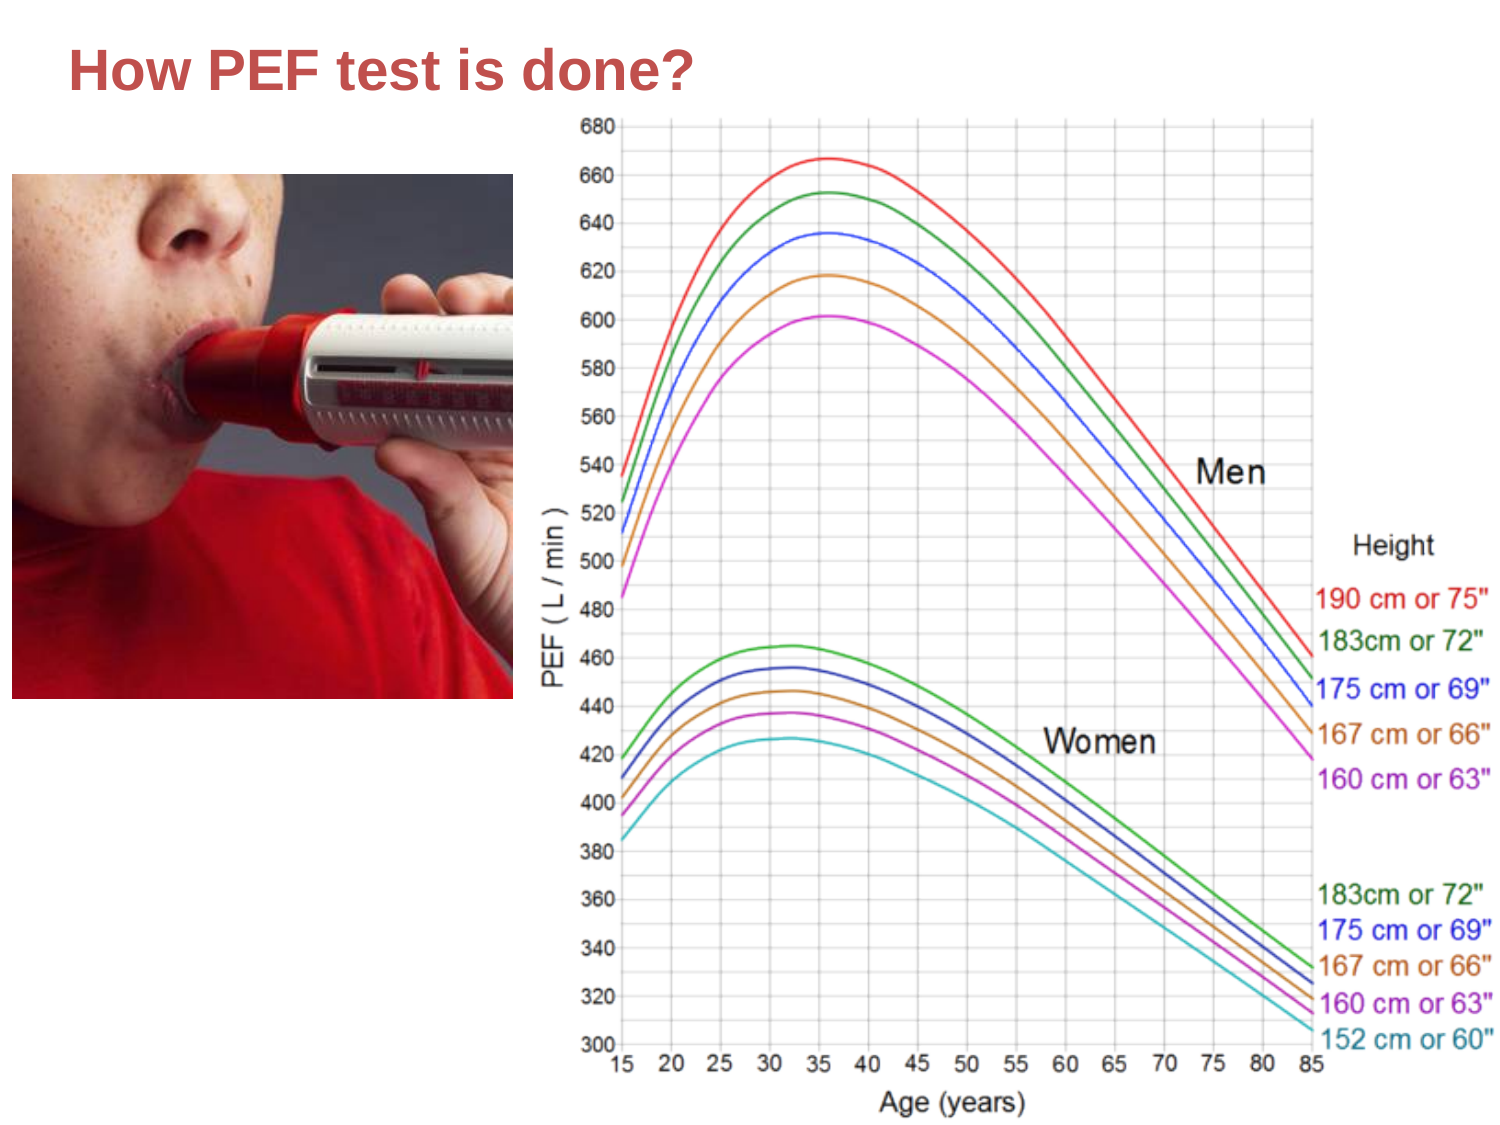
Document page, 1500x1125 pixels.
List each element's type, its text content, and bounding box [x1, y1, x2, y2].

picture [12, 174, 513, 699]
text_box How PEF test is done? [53, 24, 712, 110]
picture [537, 99, 1500, 1125]
